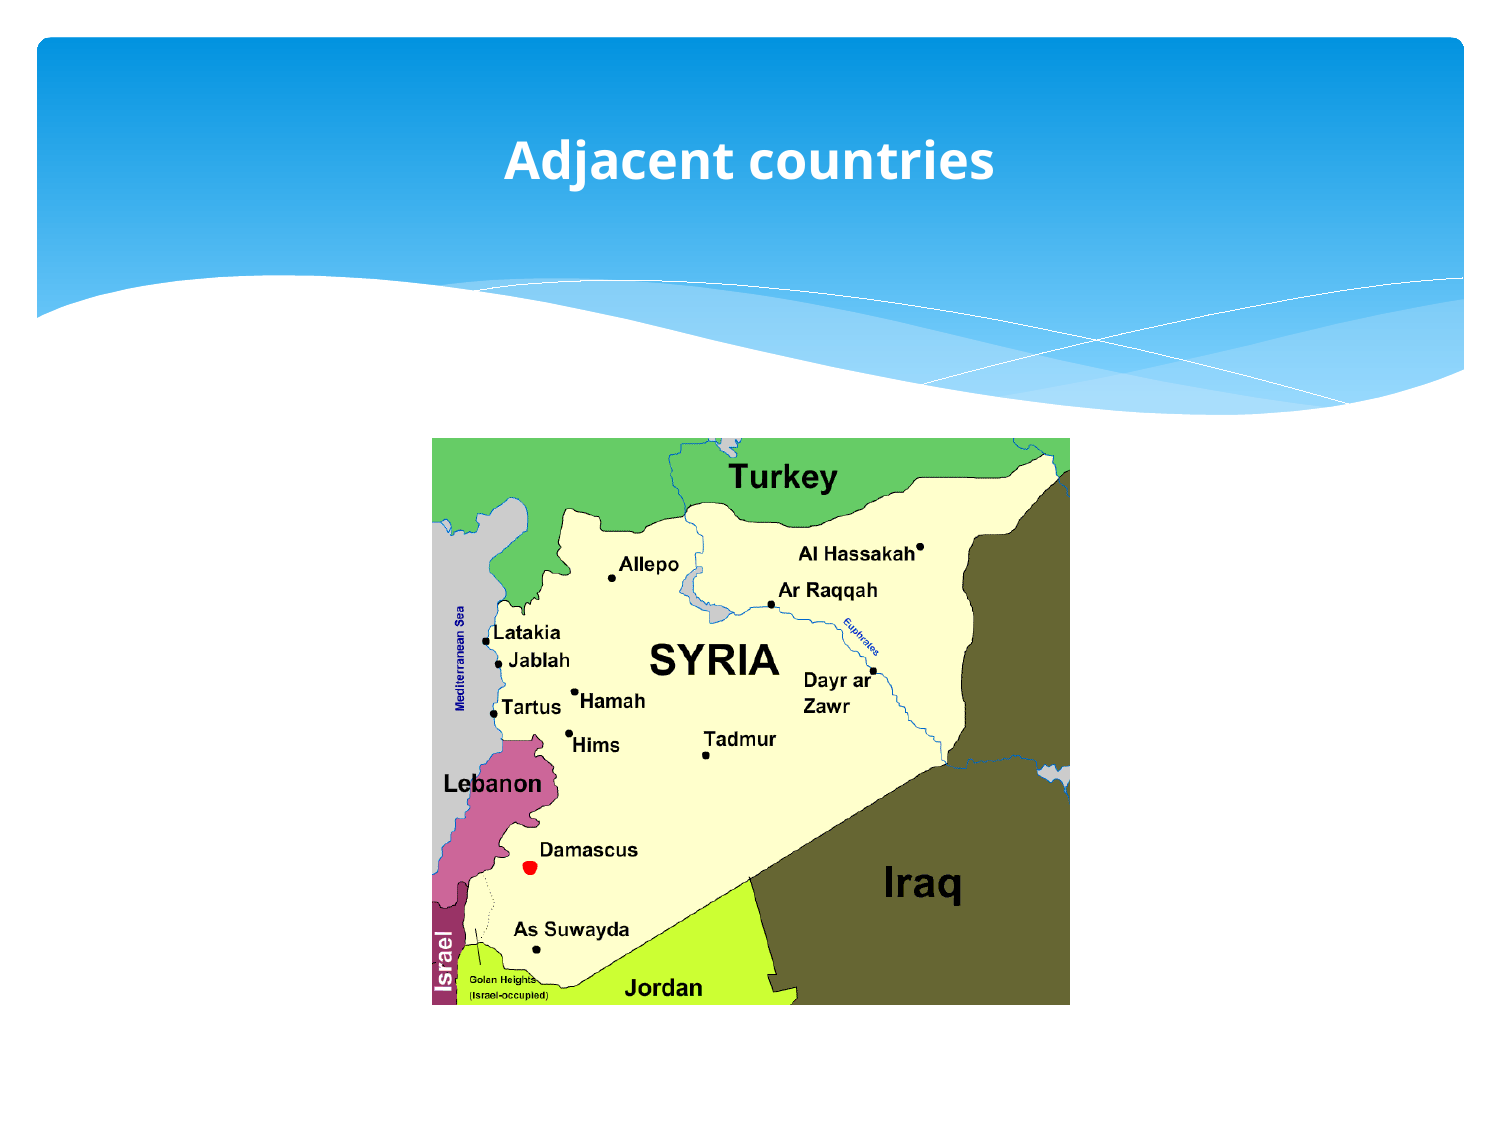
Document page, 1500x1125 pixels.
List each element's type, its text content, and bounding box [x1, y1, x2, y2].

title Adjacent countries [75, 55, 1425, 261]
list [431, 438, 1070, 1006]
